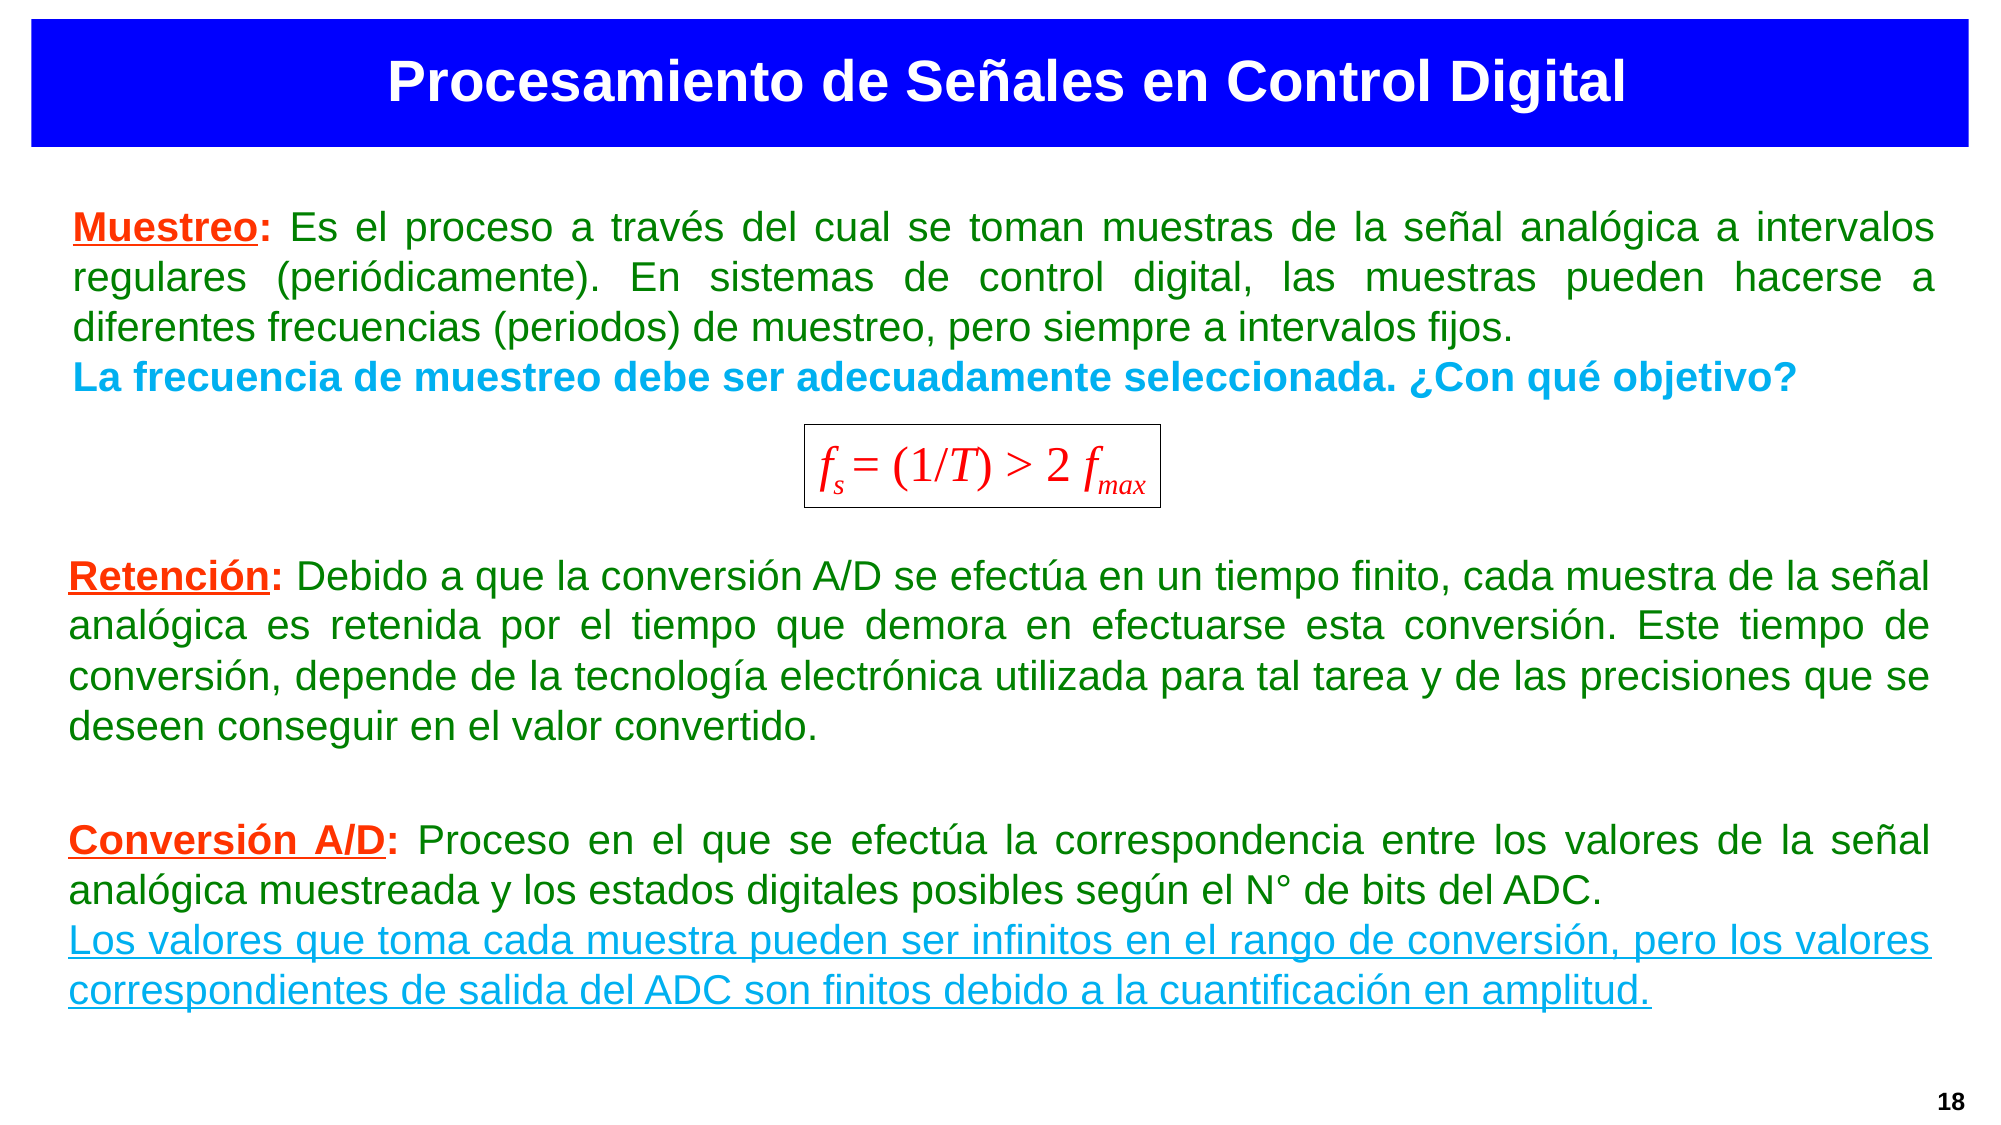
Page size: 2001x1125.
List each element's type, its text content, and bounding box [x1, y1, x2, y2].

text_box Muestreo: Es el proceso a través del cual se toman muestras de la señal analógica a intervalos regulares (periódicamente). En sistemas de control digital, las muestras pueden hacerse a diferentes frecuencias (periodos) de muestreo, pero siempre a intervalos fijos. La frecuencia de muestreo debe ser adecuadamente seleccionada. ¿Con qué objetivo? [57, 192, 1951, 407]
text_box Conversión A/D: Proceso en el que se efectúa la correspondencia entre los valores de la señal analógica muestreada y los estados digitales posibles según el N° de bits del ADC. Los valores que toma cada muestra pueden ser infinitos en el rango de conversión, pero los valores correspondientes de salida del ADC son finitos debido a la cuantificación en amplitud. [53, 805, 1947, 1021]
text_box Retención: Debido a que la conversión A/D se efectúa en un tiempo finito, cada muestra de la señal analógica es retenida por el tiempo que demora en efectuarse esta conversión. Este tiempo de conversión, depende de la tecnología electrónica utilizada para tal tarea y de las precisiones que se deseen conseguir en el valor convertido. [53, 540, 1947, 756]
text_box Procesamiento de Señales en Control Digital [31, 19, 1969, 147]
text_box fs = (1/T) > 2 fmax [804, 424, 1161, 508]
slide_number 18 [1921, 1070, 1981, 1125]
